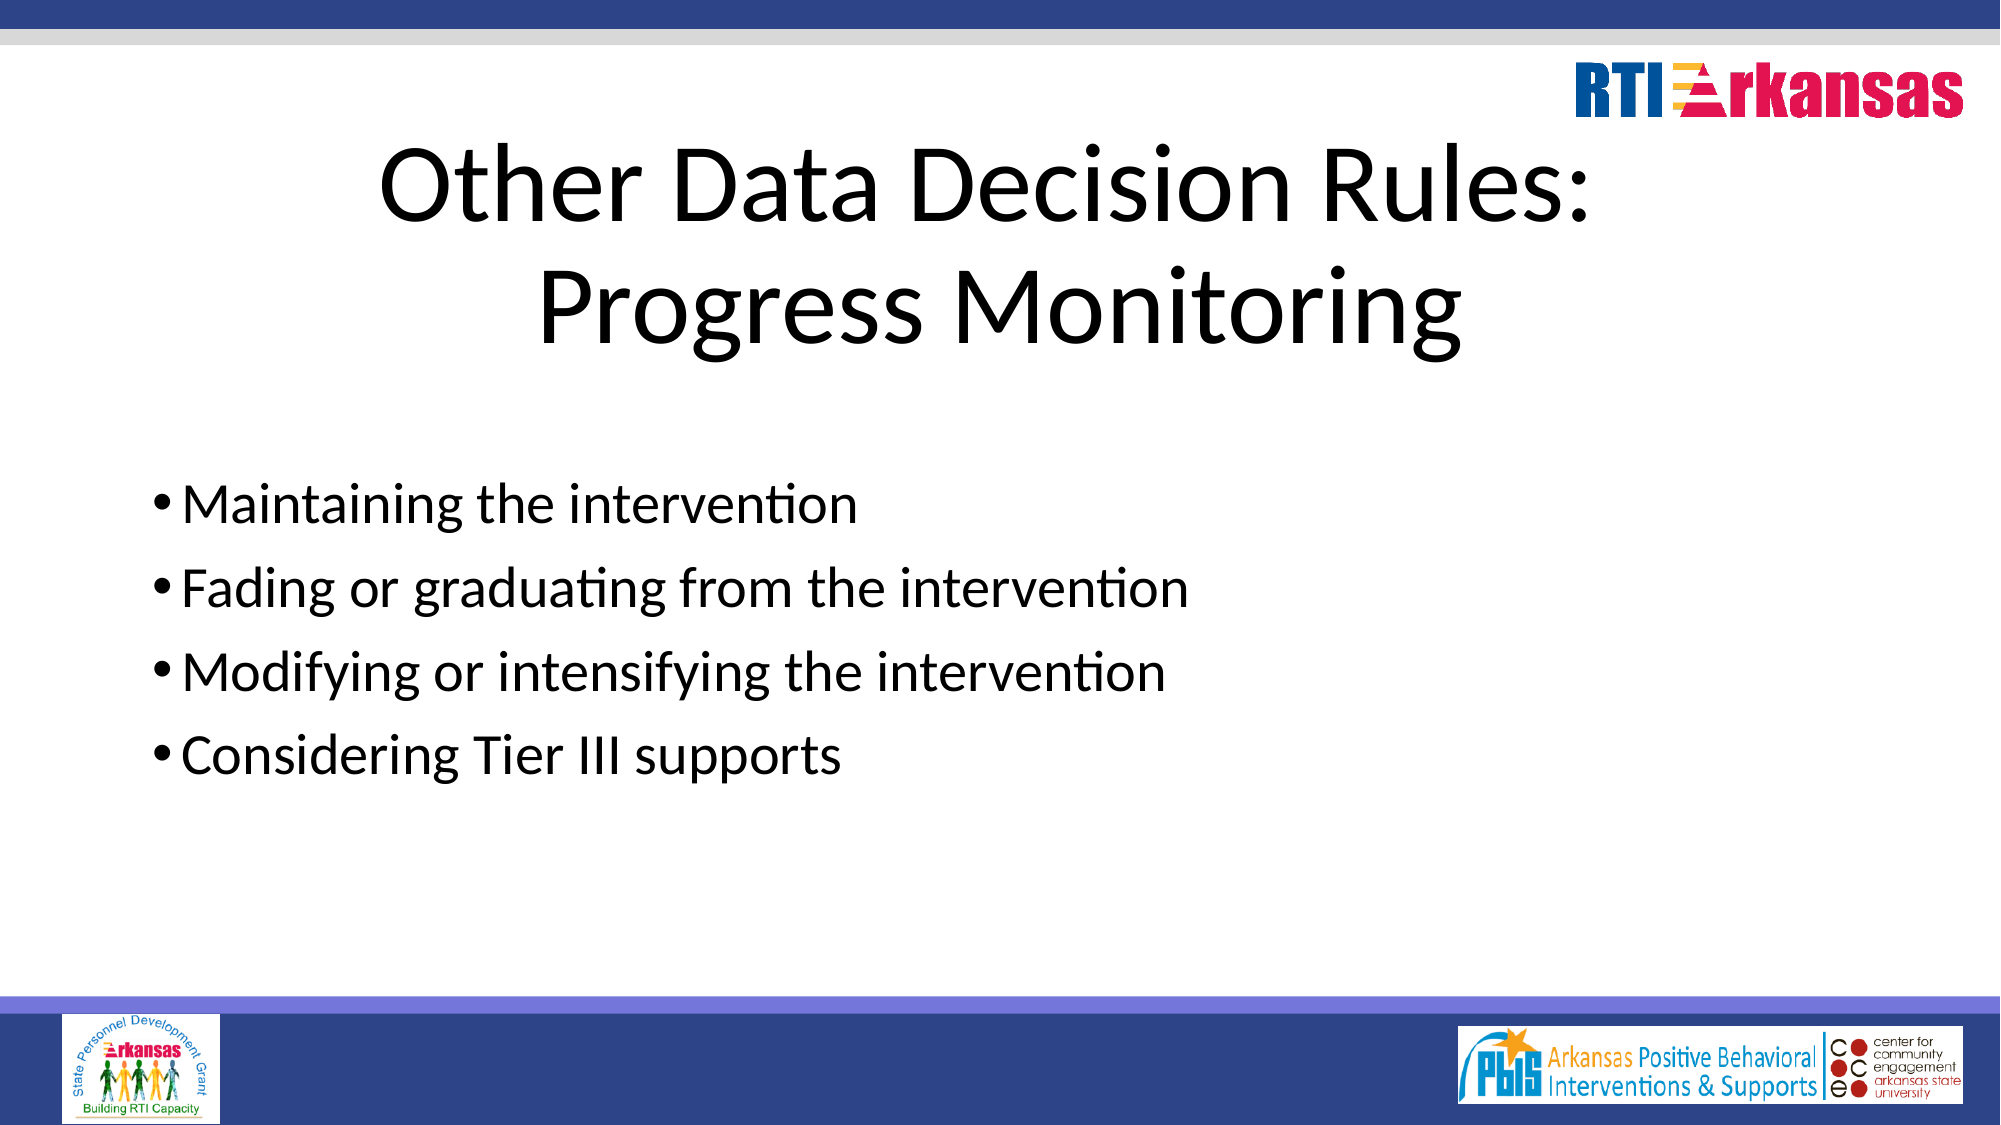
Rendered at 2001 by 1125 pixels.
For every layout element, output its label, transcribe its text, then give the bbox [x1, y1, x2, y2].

picture [1458, 1025, 1964, 1104]
picture [1573, 55, 1964, 104]
title Other Data Decision Rules: Progress Monitoring [0, 104, 2000, 375]
picture [62, 1013, 220, 1124]
list Maintaining the intervention Fading or graduating from the intervention Modifying or intensifying the intervention Considering Tier III supports [137, 375, 1863, 969]
